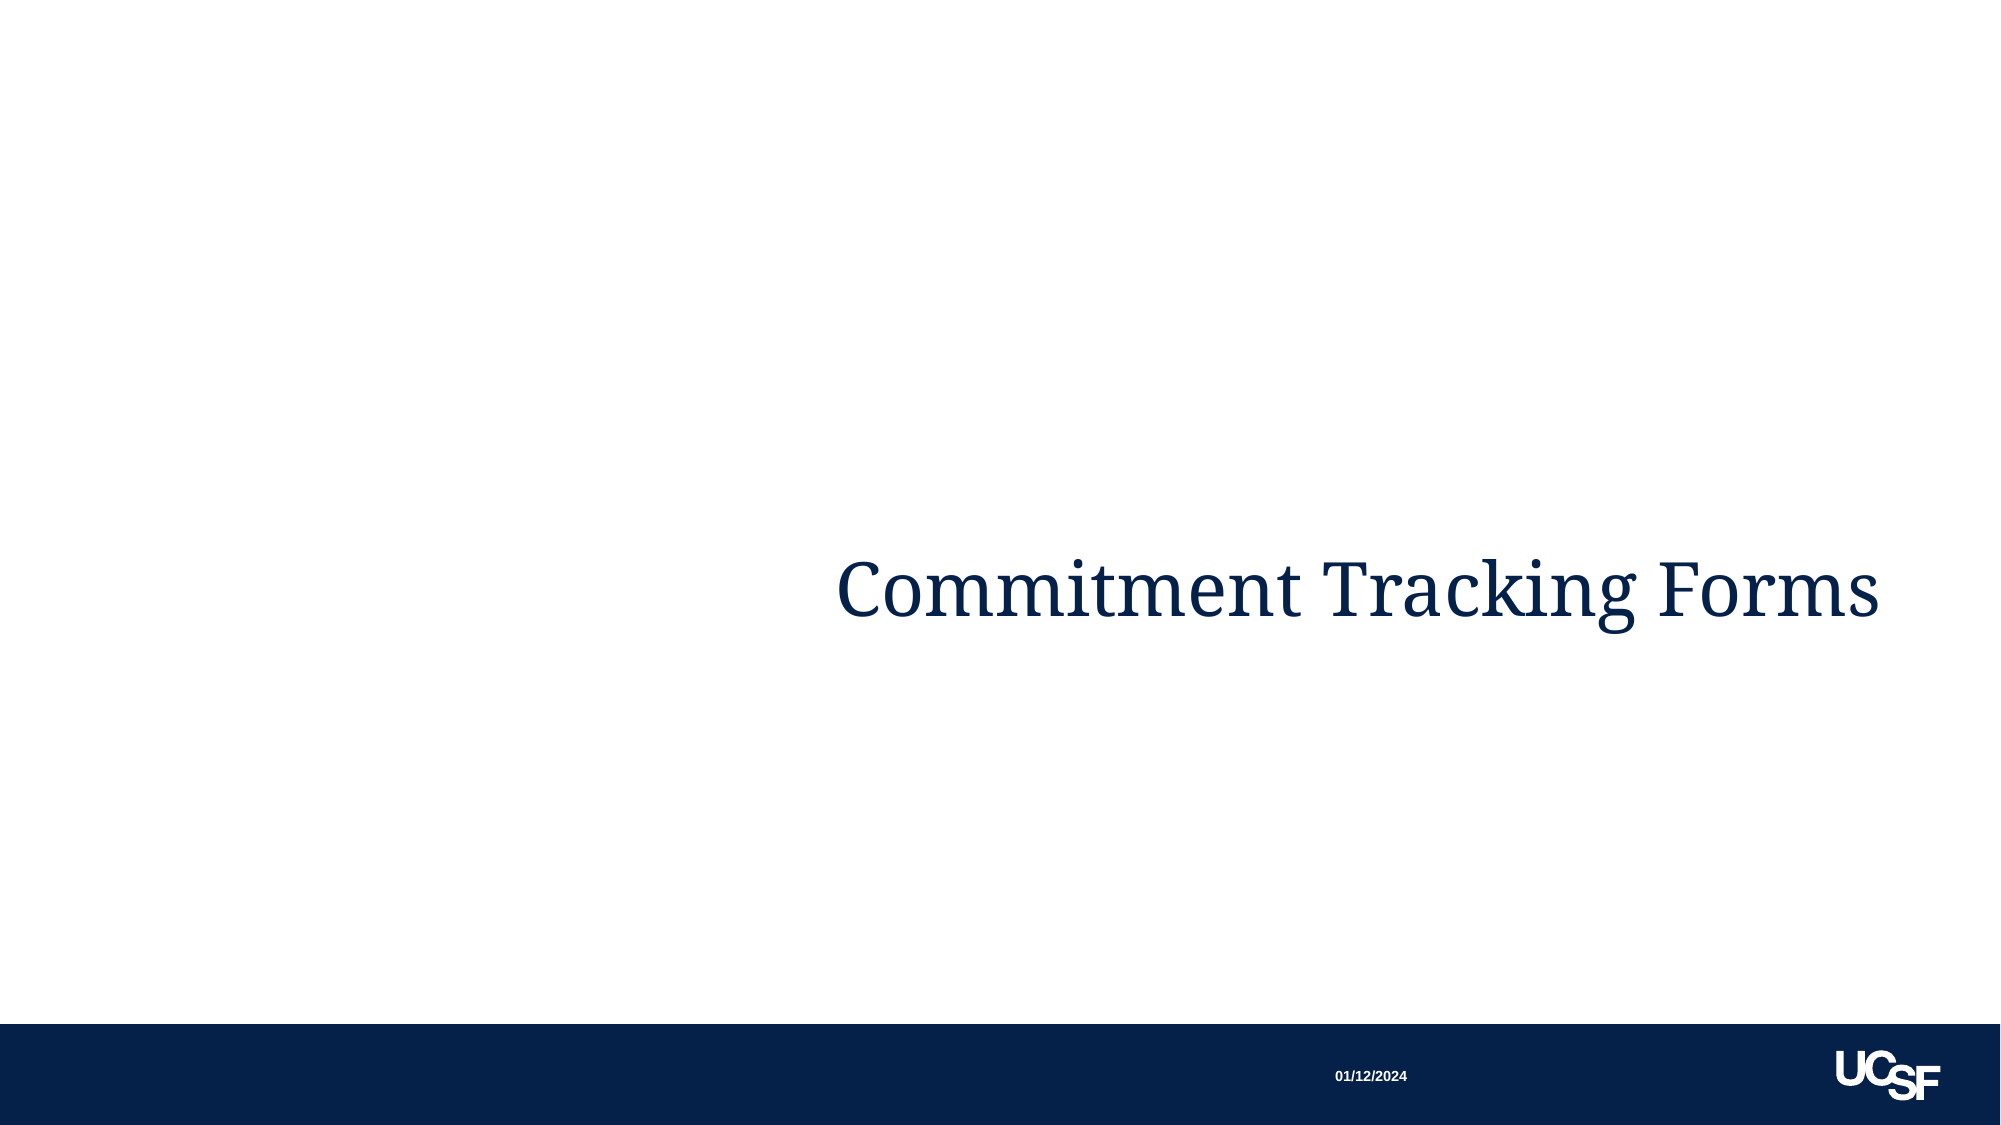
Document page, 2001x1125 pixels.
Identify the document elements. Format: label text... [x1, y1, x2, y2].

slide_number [1335, 1058, 1538, 1084]
text_box Commitment Tracking Forms [467, 541, 1898, 639]
